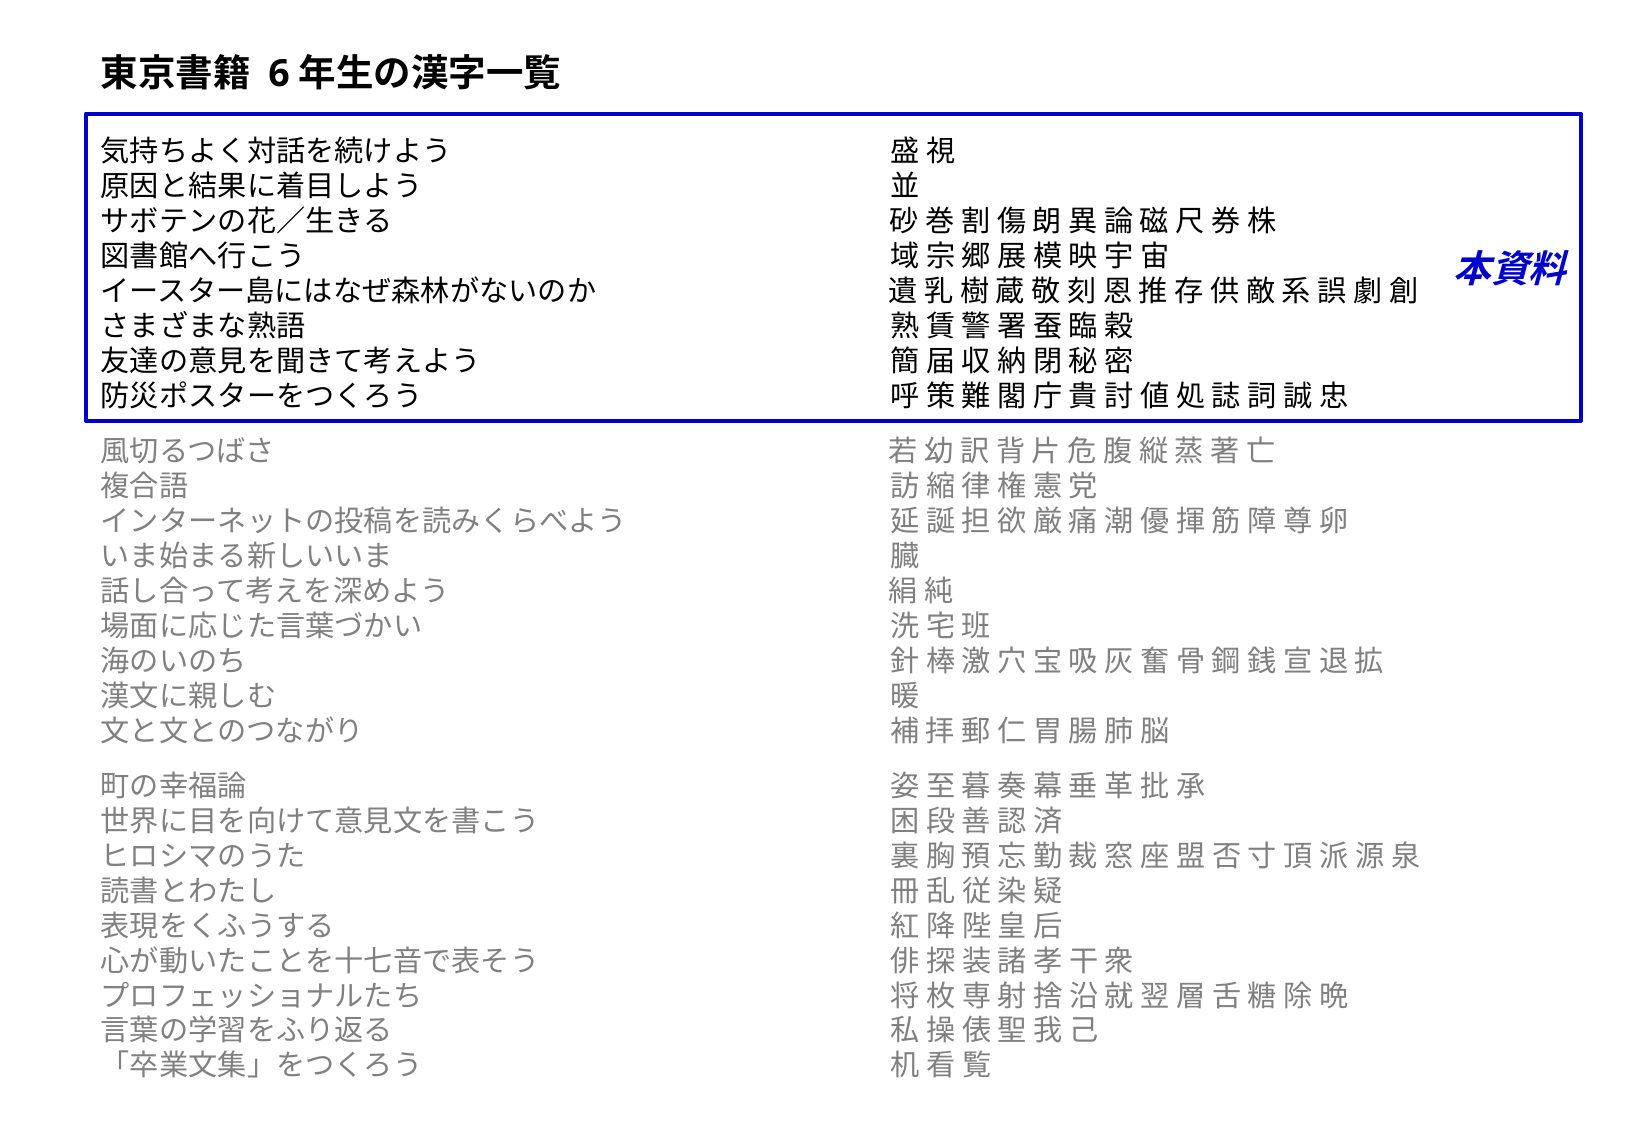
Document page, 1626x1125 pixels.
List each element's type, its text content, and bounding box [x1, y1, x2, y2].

text_box 東京書籍 6年生の漢字一覧 [86, 41, 1046, 102]
text_box 気持ちよく対話を続けよう 盛 視 原因と結果に着目しよう 並 サボテンの花／生きる 砂 巻 割 傷 朗 異 論 磁 尺 券 株 図書館へ行こう 域 宗 郷 展 模 映 宇 宙 イースター島にはなぜ森林がないのか 遺 乳 樹 蔵 敬 刻 恩 推 存 供 敵 系 誤 劇 創 さまざまな熟語 熟 賃 警 署 蚕 臨 穀 友達の意見を聞きて考えよう 簡 届 収 納 閉 秘 密 防災ポスターをつくろう 呼 策 難 閣 庁 貴 討 値 処 誌 詞 誠 忠 風切るつばさ 若 幼 訳 背 片 危 腹 縦 蒸 著 亡 複合語 訪 縮 律 権 憲 党 インターネットの投稿を読みくらべよう 延 誕 担 欲 厳 痛 潮 優 揮 筋 障 尊 卵 いま始まる新しいいま 臓 話し合って考えを深めよう 絹 純 場面に応じた言葉づかい 洗 宅 班 海のいのち 針 棒 激 穴 宝 吸 灰 奮 骨 鋼 銭 宣 退 拡 漢文に親しむ 暖 文と文とのつながり 補 拝 郵 仁 胃 腸 肺 脳 町の幸福論 姿 至 暮 奏 幕 垂 革 批 承 世界に目を向けて意見文を書こう 困 段 善 認 済 ヒロシマのうた 裏 胸 預 忘 勤 裁 窓 座 盟 否 寸 頂 派 源 泉 読書とわたし 冊 乱 従 染 疑 表現をくふうする 紅 降 陛 皇 后 心が動いたことを十七音で表そう 俳 探 装 諸 孝 干 衆 プロフェッショナルたち 将 枚 専 射 捨 沿 就 翌 層 舌 糖 除 晩 言葉の学習をふり返る 私 操 俵 聖 我 己 「卒業文集」をつくろう 机 看 覧 [86, 423, 1539, 1089]
text_box 本資料 [84, 112, 1583, 423]
